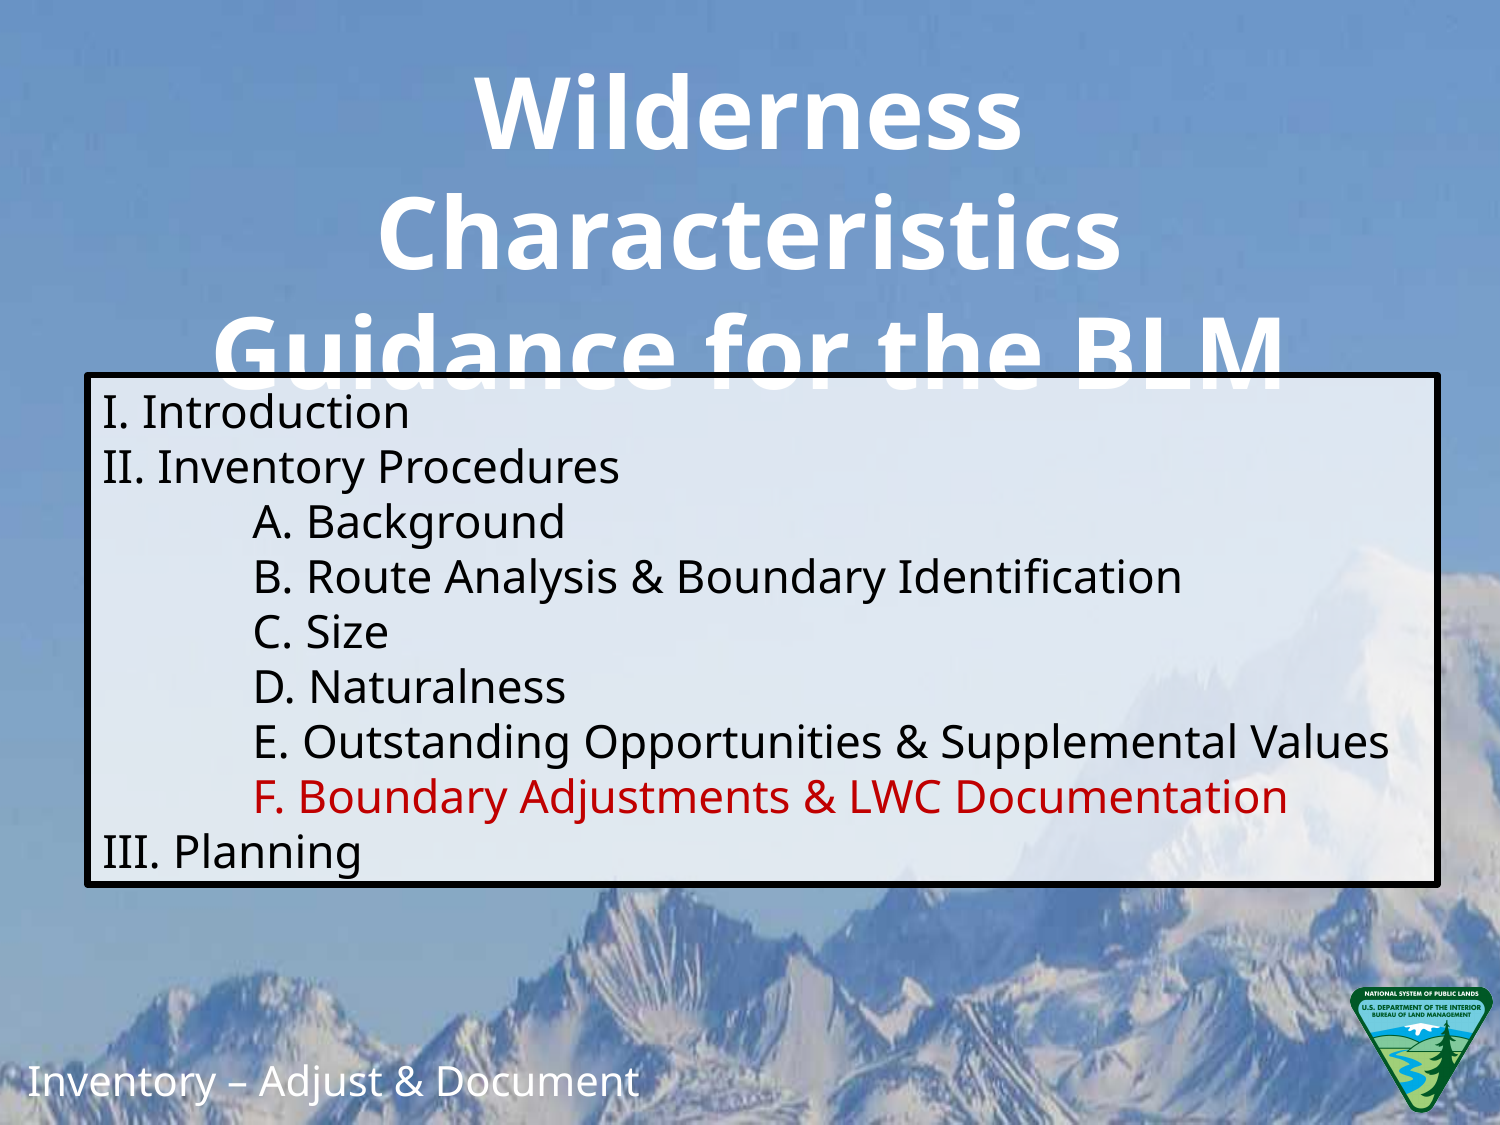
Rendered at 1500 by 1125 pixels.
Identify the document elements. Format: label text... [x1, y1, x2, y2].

text_box Inventory – Adjust & Document [12, 1046, 700, 1112]
title Wilderness Characteristics Guidance for the BLM [112, 158, 1388, 375]
picture [0, 0, 1500, 1125]
text_box I. Introduction II. Inventory Procedures A. Background B. Route Analysis & Boundary Identification C. Size D. Naturalness E. Outstanding Opportunities & Supplemental Values F. Boundary Adjustments & LWC Documentation III. Planning [87, 375, 1438, 885]
